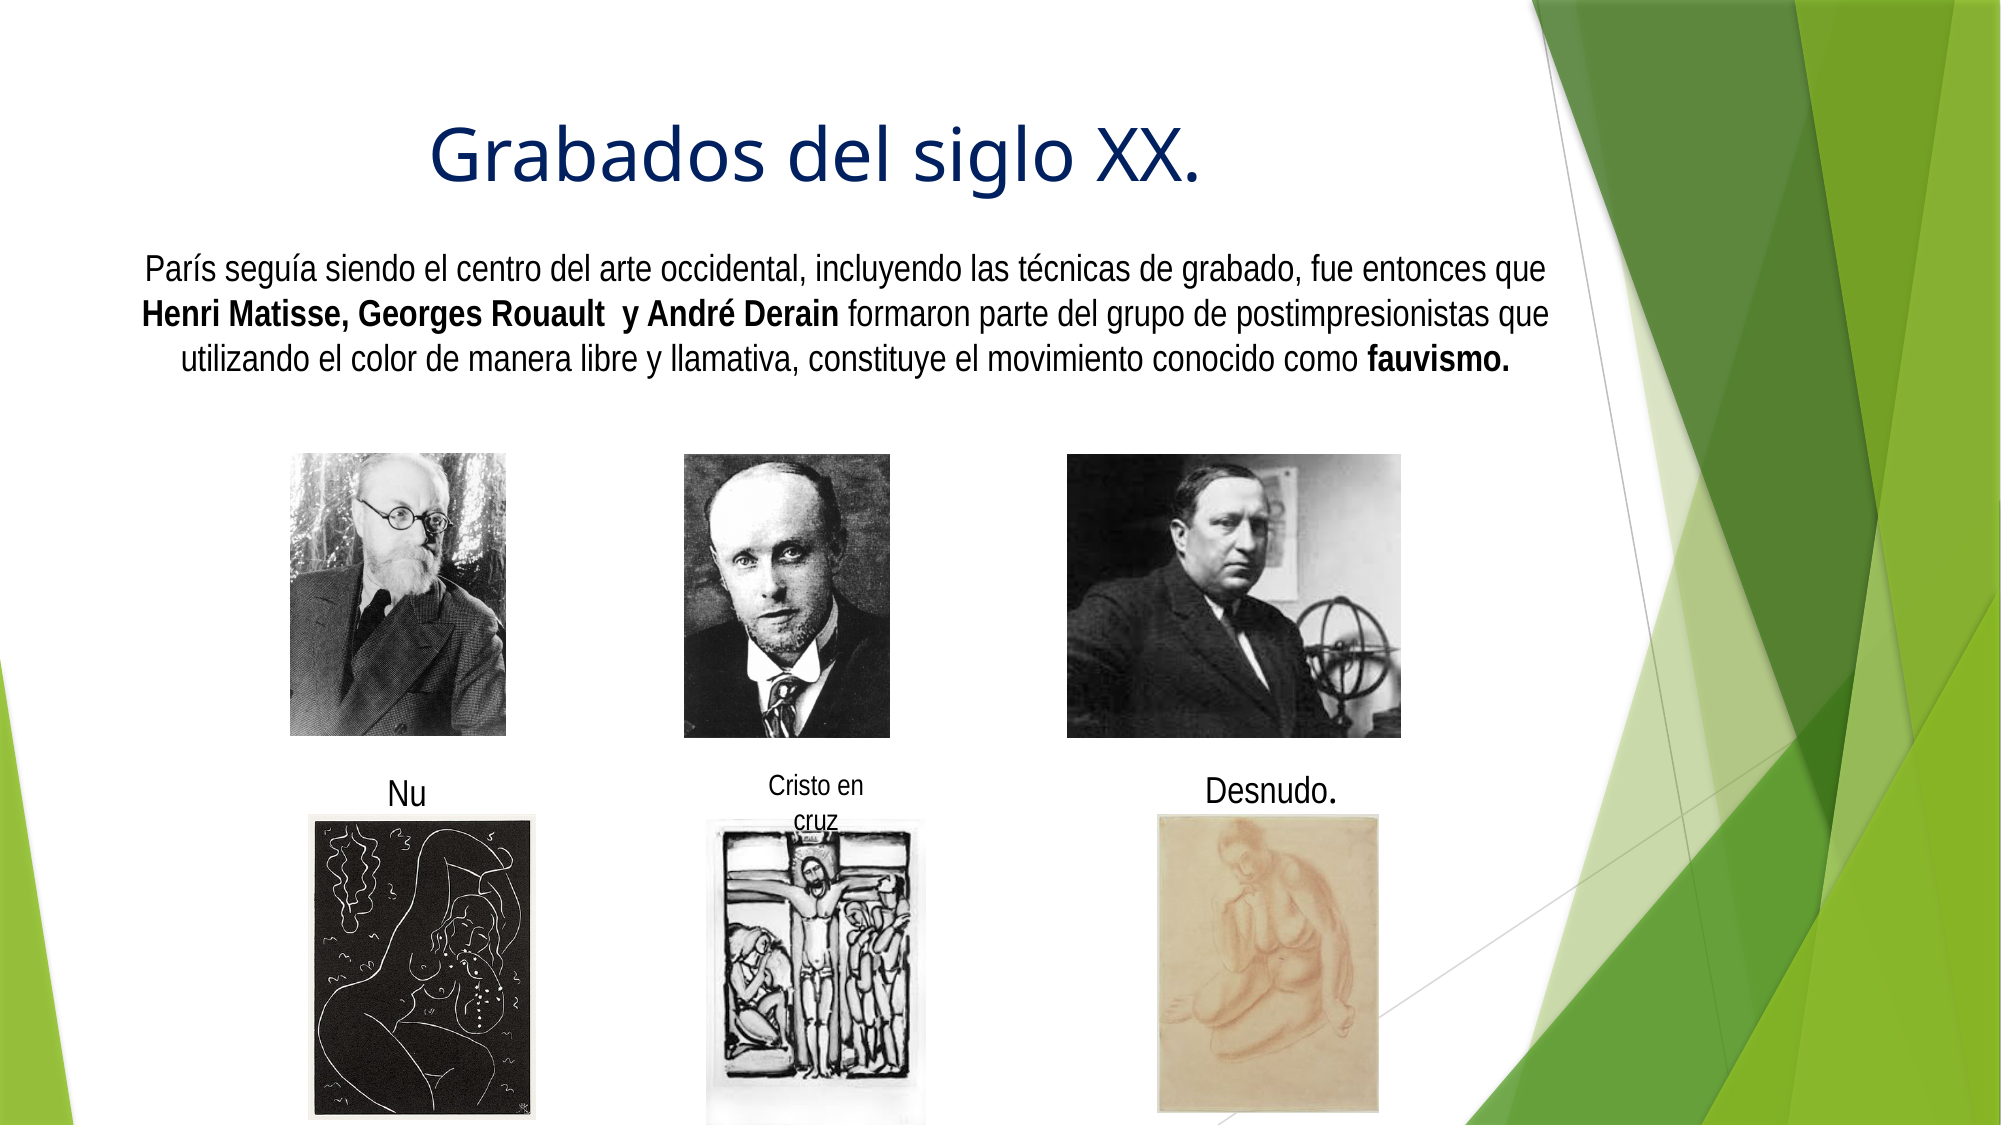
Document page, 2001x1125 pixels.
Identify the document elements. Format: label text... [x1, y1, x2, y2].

picture [683, 454, 890, 738]
text_box Desnudo. [1190, 758, 1379, 813]
text_box París seguía siendo el centro del arte occidental, incluyendo las técnicas de grabado, fue entonces que Henri Matisse, Georges Rouault y André Derain formaron parte del grupo de postimpresionistas que utilizando el color de manera libre y llamativa, constituye el movimiento conocido como fauvismo. [111, 236, 1581, 387]
picture [307, 813, 536, 1121]
text_box Nu [372, 761, 521, 813]
picture [706, 818, 927, 1125]
picture [1157, 813, 1379, 1114]
text_box Cristo en cruz [734, 758, 898, 818]
title Grabados del siglo XX. [111, 99, 1522, 205]
picture [289, 452, 507, 736]
picture [1067, 454, 1401, 738]
